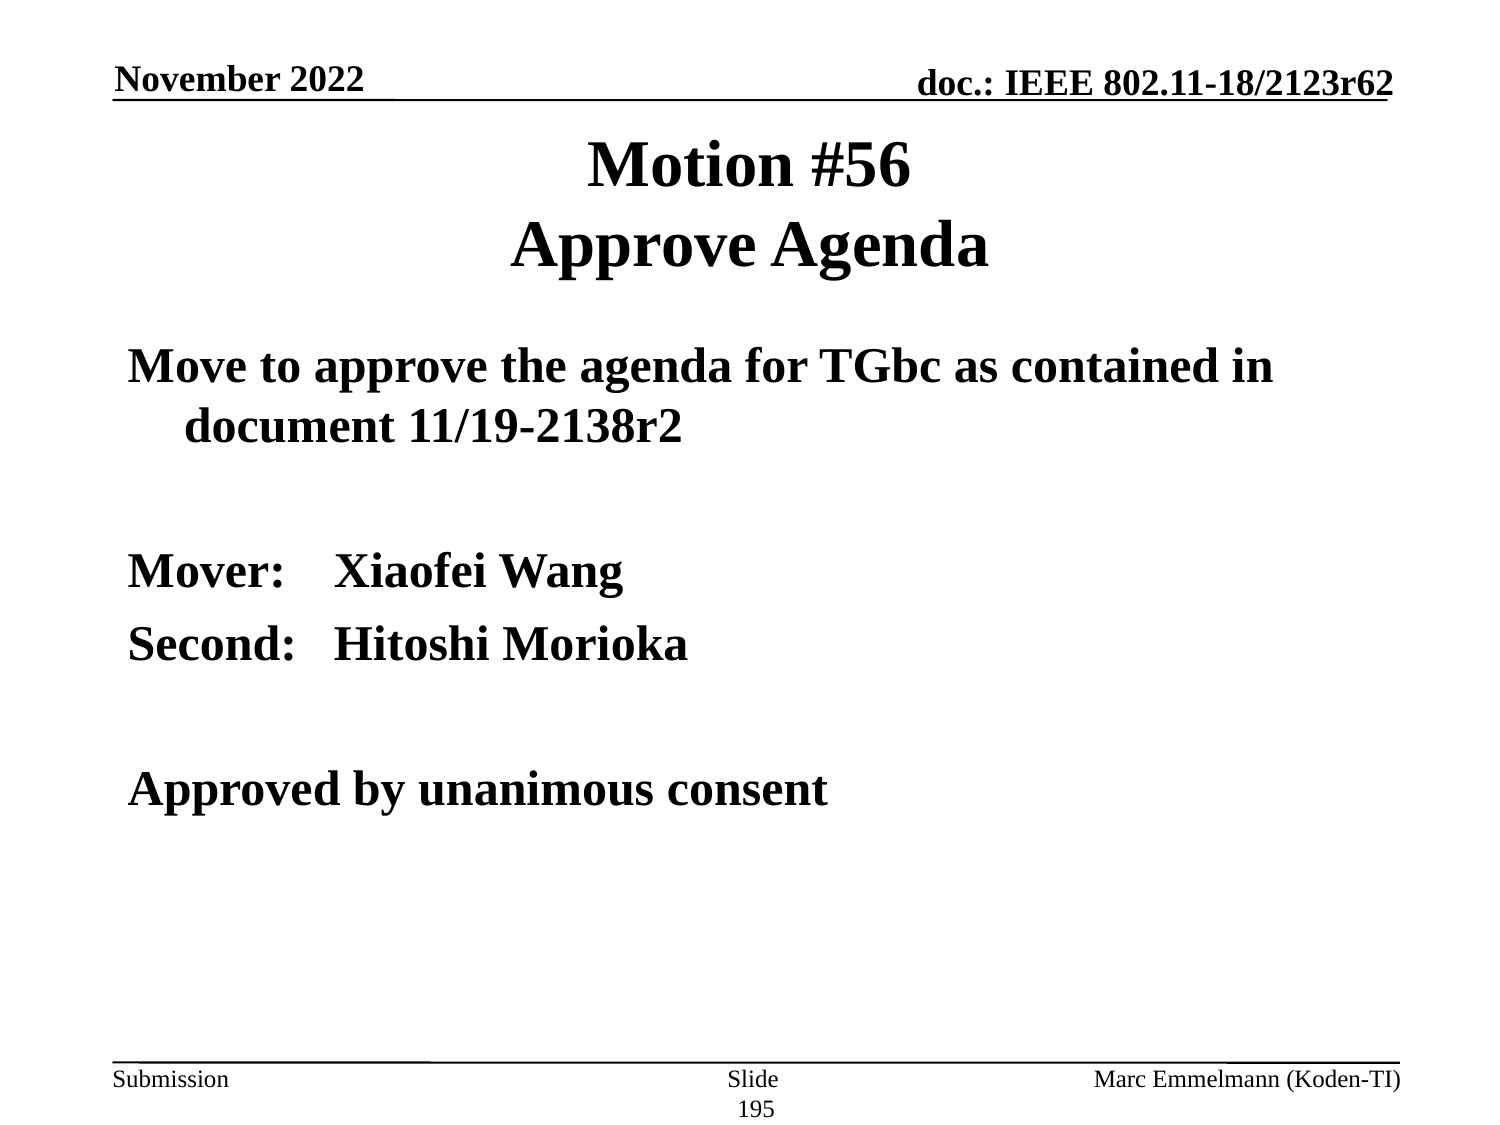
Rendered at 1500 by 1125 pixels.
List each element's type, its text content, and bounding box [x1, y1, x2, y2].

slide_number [114, 54, 423, 100]
list Move to approve the agenda for TGbc as contained in document 11/19-2138r2 Mover: Xiaofei Wang Second: Hitoshi Morioka Approved by unanimous consent [112, 324, 1388, 1000]
footer Marc Emmelmann (Koden-TI) [878, 1061, 1402, 1093]
slide_number Slide 195 [712, 1061, 800, 1123]
title Motion #56 Approve Agenda [112, 112, 1388, 288]
